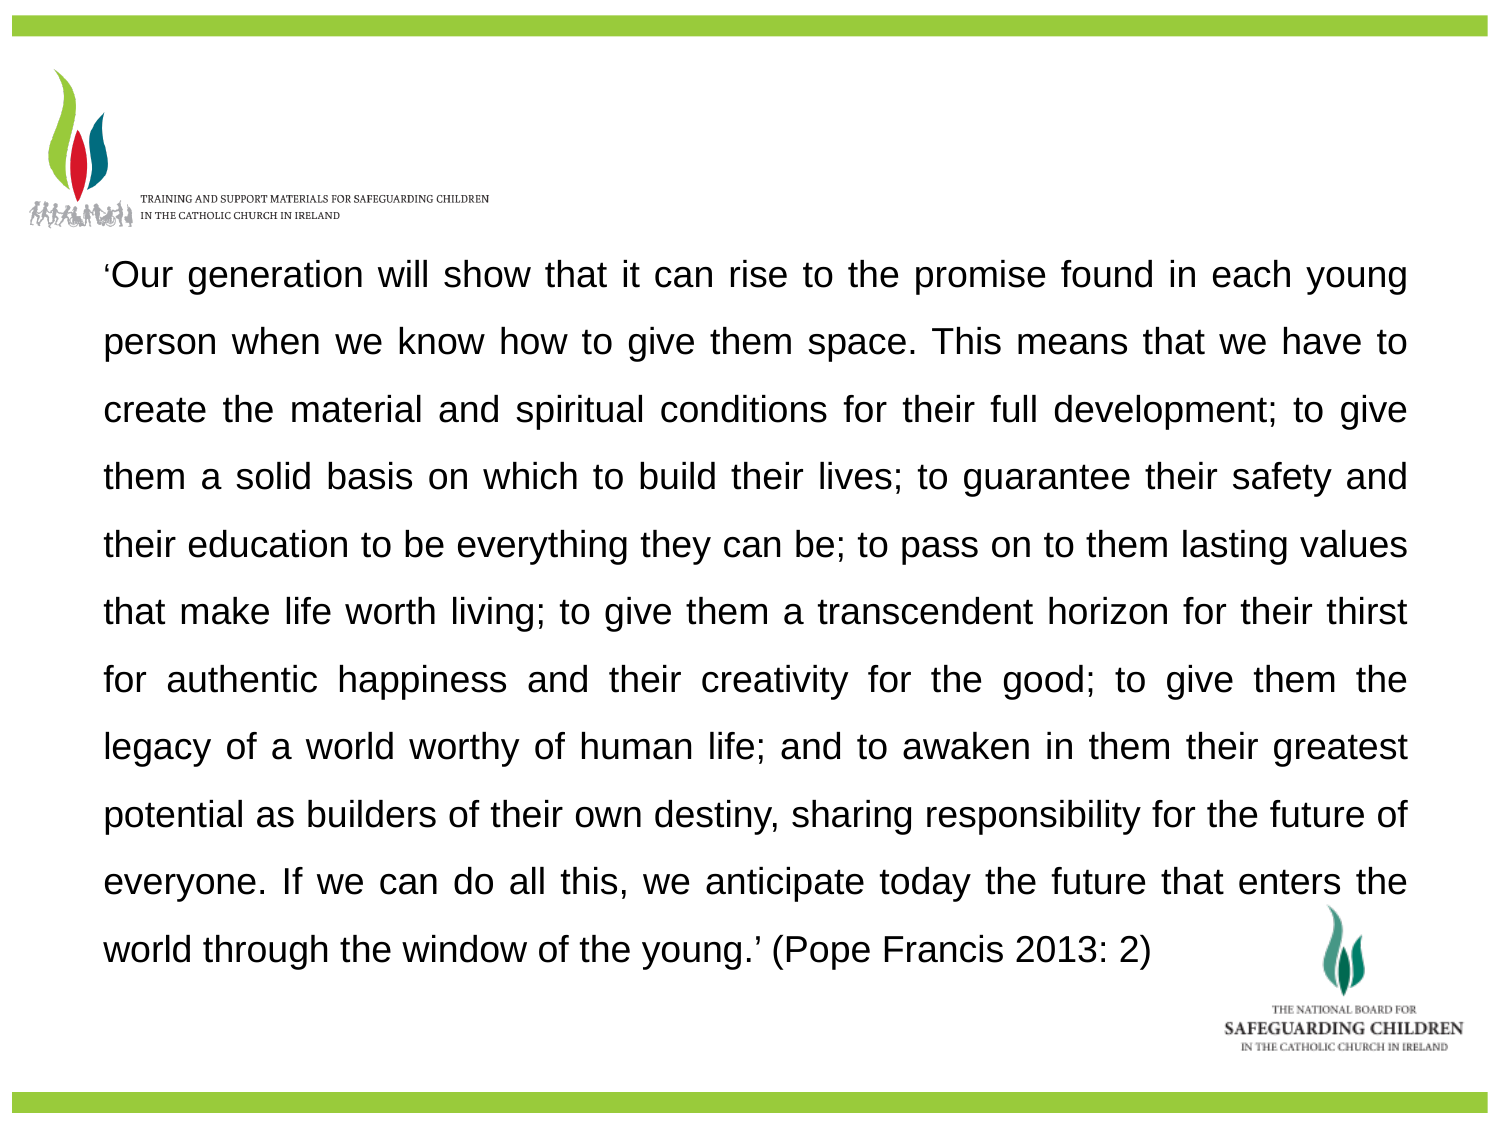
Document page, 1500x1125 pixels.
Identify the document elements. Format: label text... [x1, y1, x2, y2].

text_box ‘Our generation will show that it can rise to the promise found in each young person when we know how to give them space. This means that we have to create the material and spiritual conditions for their full development; to give them a solid basis on which to build their lives; to guarantee their safety and their education to be everything they can be; to pass on to them lasting values that make life worth living; to give them a transcendent horizon for their thirst for authentic happiness and their creativity for the good; to give them the legacy of a world worthy of human life; and to awaken in them their greatest potential as builders of their own destiny, sharing responsibility for the future of everyone. If we can do all this, we anticipate today the future that enters the world through the window of the young.’ (Pope Francis 2013: 2) [88, 219, 1424, 978]
